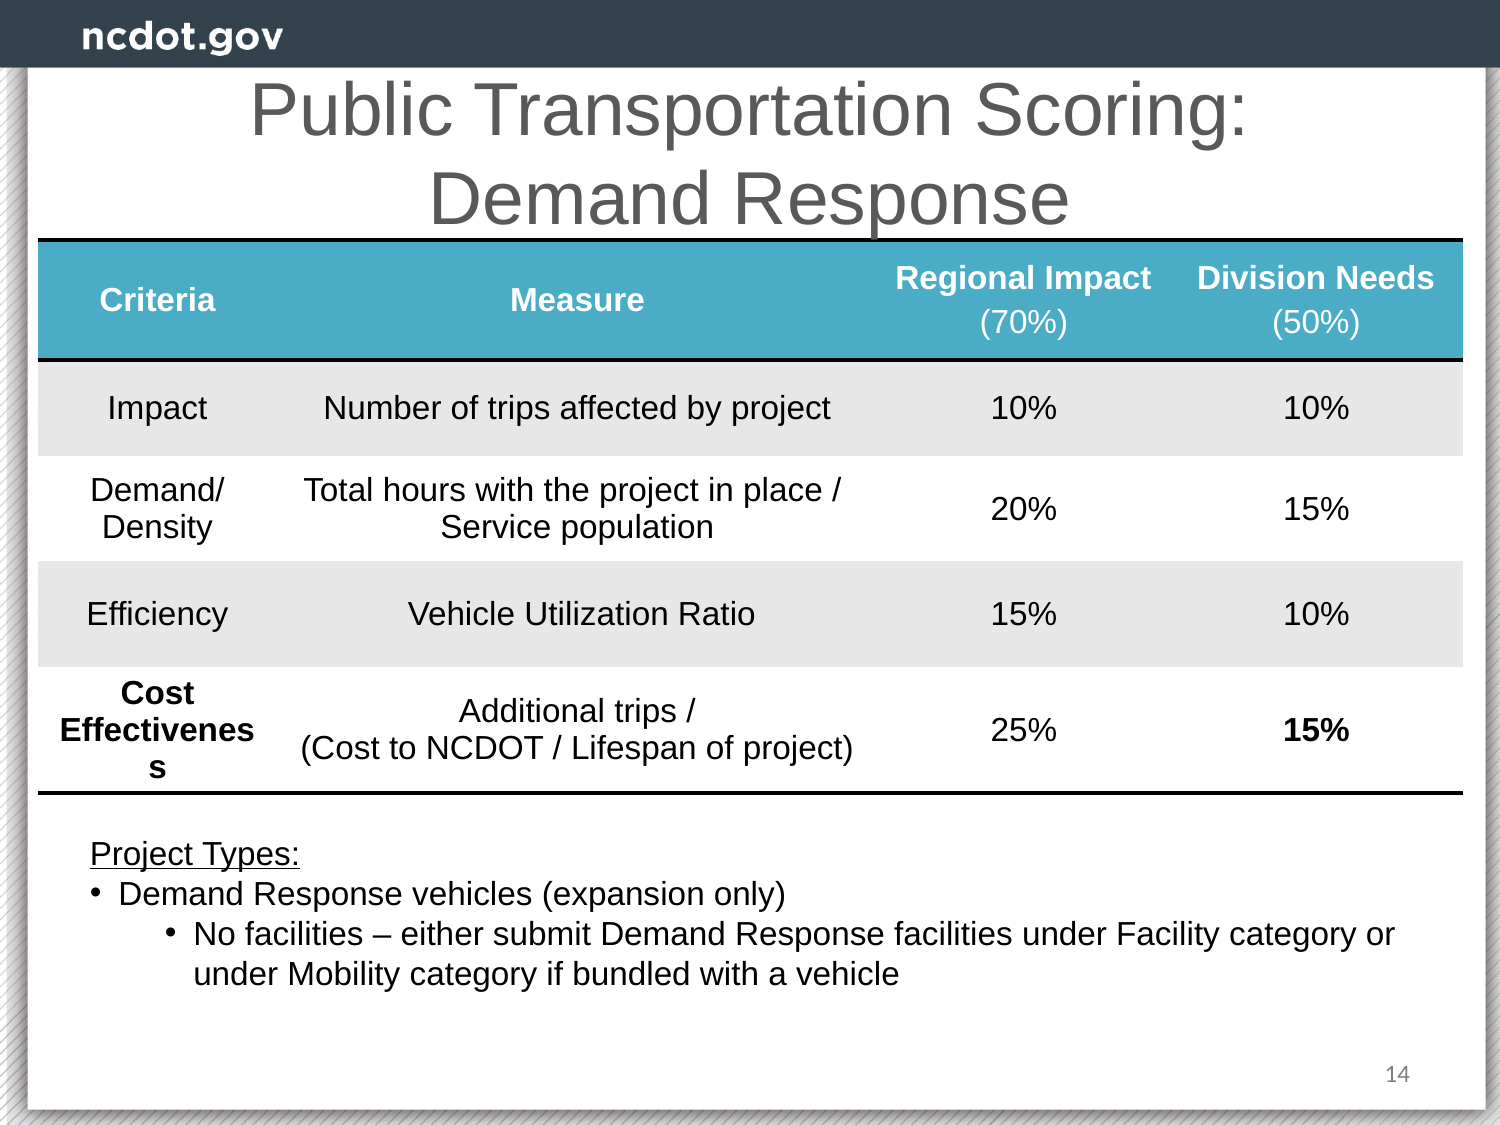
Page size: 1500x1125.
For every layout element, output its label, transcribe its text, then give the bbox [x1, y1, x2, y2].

table_cell 15% [1170, 667, 1463, 791]
table_cell 20% [878, 456, 1170, 561]
table_cell Impact [38, 362, 278, 456]
table_cell 10% [1170, 561, 1463, 667]
table_header Measure [278, 242, 878, 358]
table_cell 10% [878, 362, 1170, 456]
table_cell 10% [1170, 362, 1463, 456]
table_cell 15% [878, 561, 1170, 667]
table_cell Number of trips affected by project [278, 362, 878, 456]
table_cell Cost Effectiveness [38, 667, 278, 791]
title Public Transportation Scoring: Demand Response [37, 75, 1463, 225]
table_header Division Needs (50%) [1170, 242, 1463, 358]
text_box Project Types: Demand Response vehicles (expansion only) No facilities – either submit Demand Response facilities under Facility category or under Mobility category if bundled with a vehicle [75, 824, 1450, 1000]
table_cell Vehicle Utilization Ratio [278, 561, 878, 667]
table_header Regional Impact (70%) [878, 242, 1170, 358]
table_cell 25% [878, 667, 1170, 791]
table_cell Efficiency [38, 561, 278, 667]
slide_number 14 [1074, 1042, 1425, 1103]
table_cell Demand/ Density [38, 456, 278, 561]
table_header Criteria [38, 242, 278, 358]
table_cell Additional trips / (Cost to NCDOT / Lifespan of project) [278, 667, 878, 791]
table_cell 15% [1170, 456, 1463, 561]
picture [0, 0, 1500, 1125]
table_cell Total hours with the project in place / Service population [278, 456, 878, 561]
